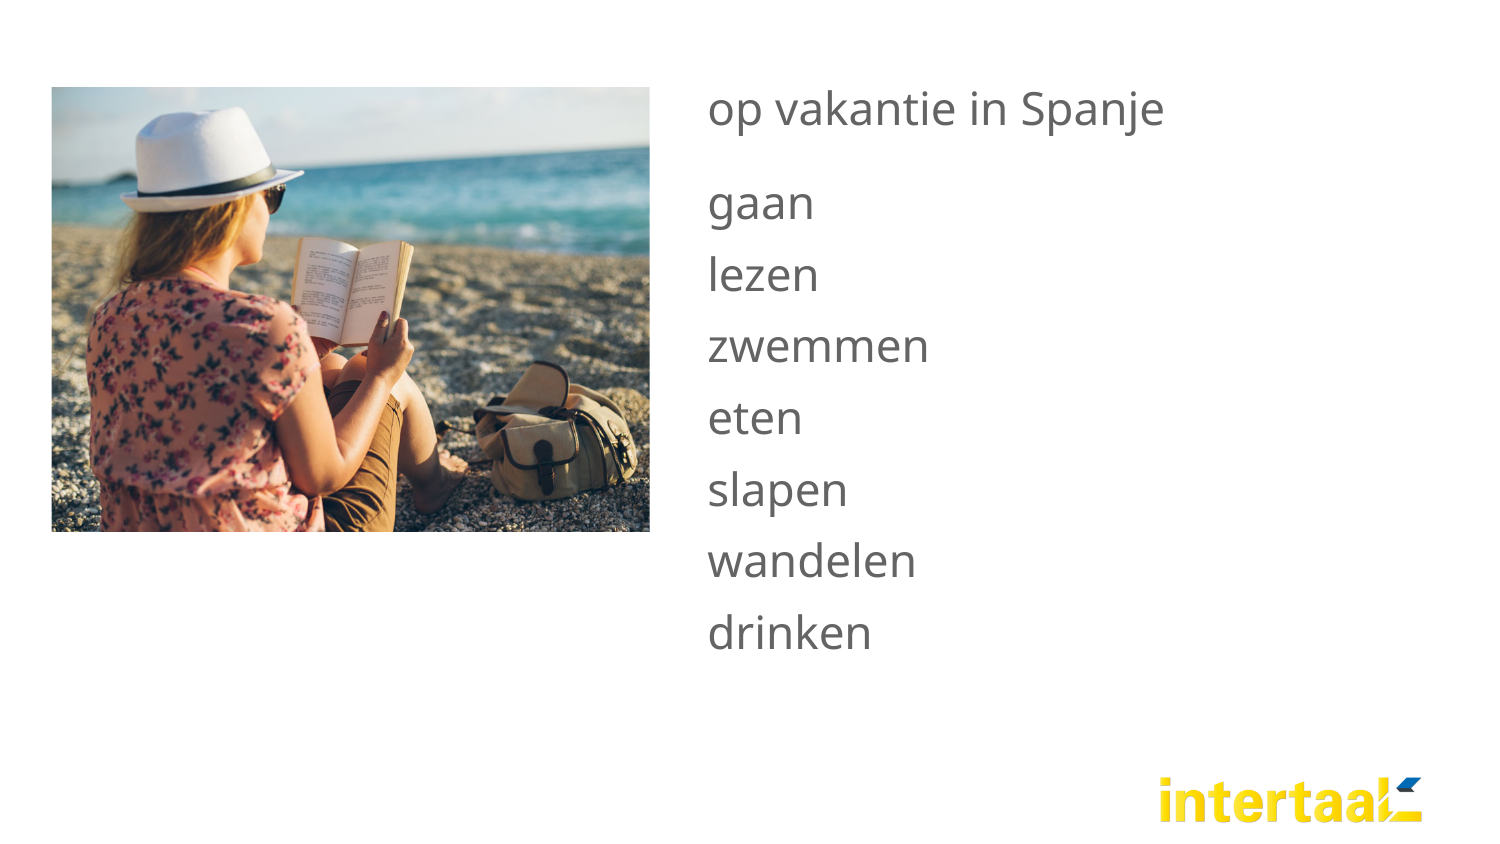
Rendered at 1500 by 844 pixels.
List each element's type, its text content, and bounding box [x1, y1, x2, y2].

picture [1160, 799, 1422, 823]
picture [51, 87, 650, 533]
list op vakantie in Spanje gaan lezen zwemmen eten slapen wandelen drinken [692, 68, 1425, 799]
